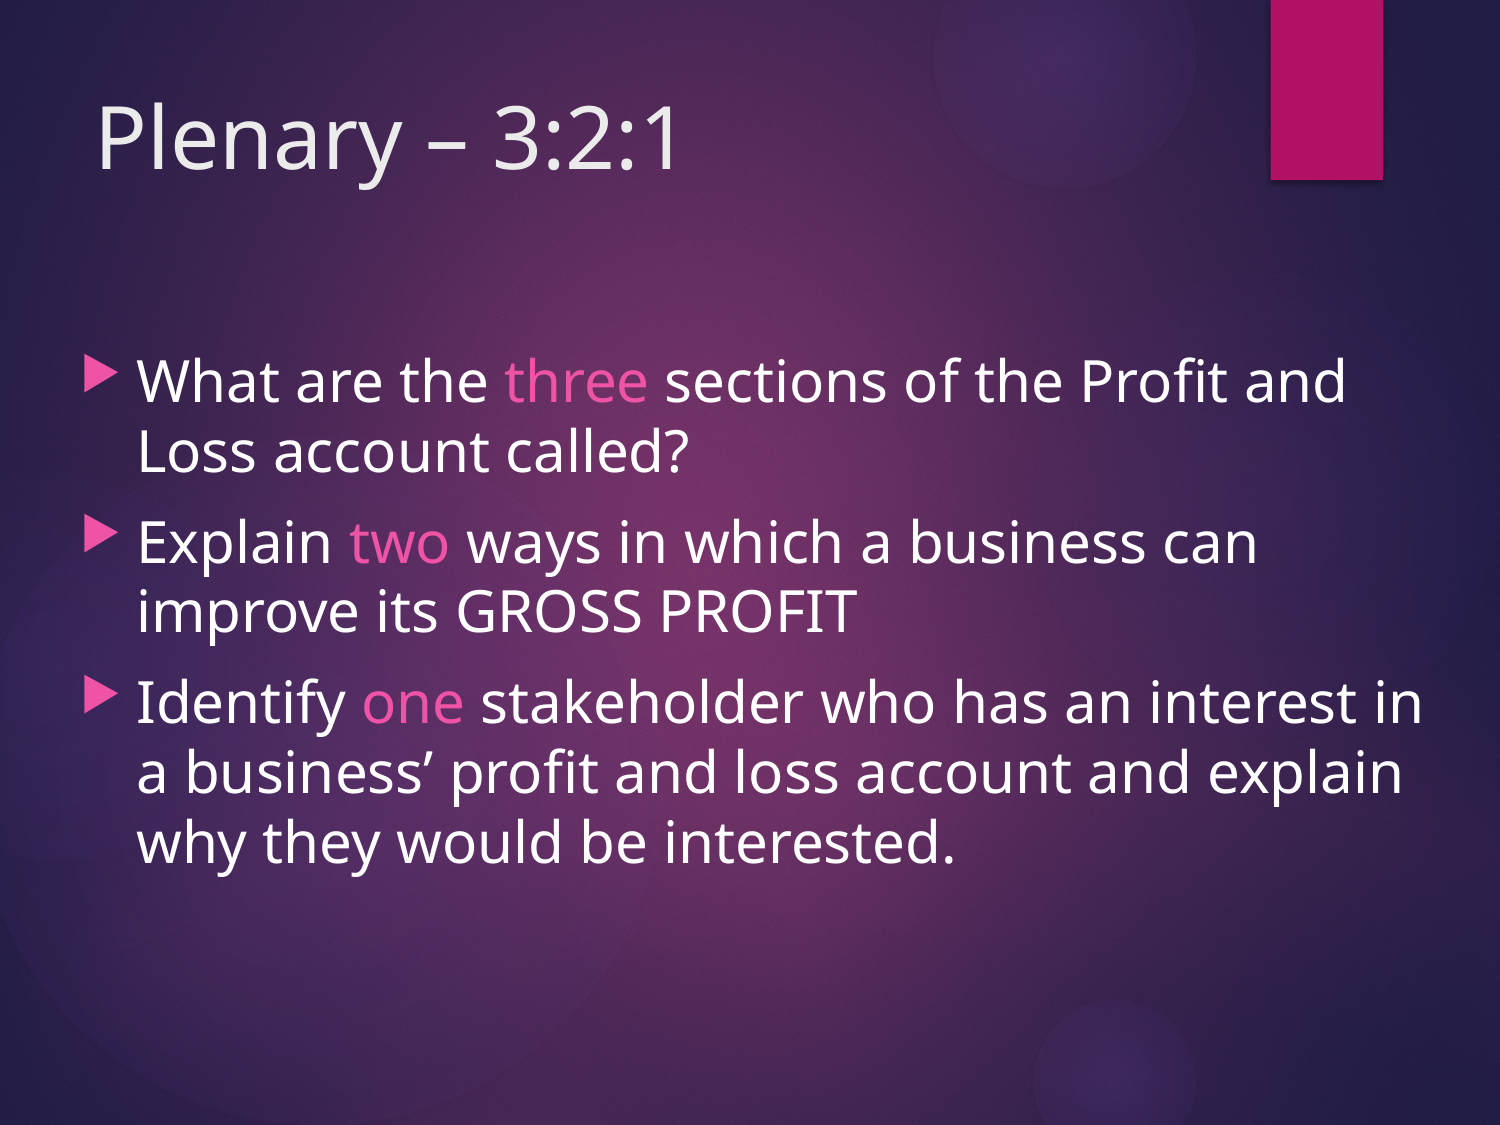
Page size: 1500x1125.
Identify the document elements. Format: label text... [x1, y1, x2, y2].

title Plenary – 3:2:1 [79, 74, 1237, 304]
list What are the three sections of the Profit and Loss account called? Explain two ways in which a business can improve its GROSS PROFIT Identify one stakeholder who has an interest in a business’ profit and loss account and explain why they would be interested. [64, 336, 1447, 1025]
